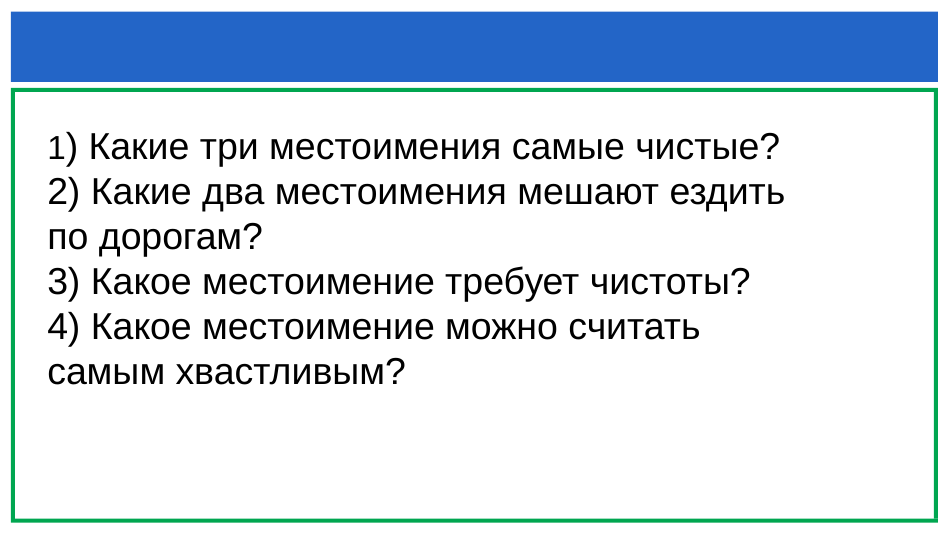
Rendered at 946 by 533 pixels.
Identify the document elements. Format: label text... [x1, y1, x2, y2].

list 1) Какие три местоимения самые чистые? 2) Какие два местоимения мешают ездить по дорогам? 3) Какое местоимение требует чистоты? 4) Какое местоимение можно считать самым хвастливым? [47, 122, 811, 441]
